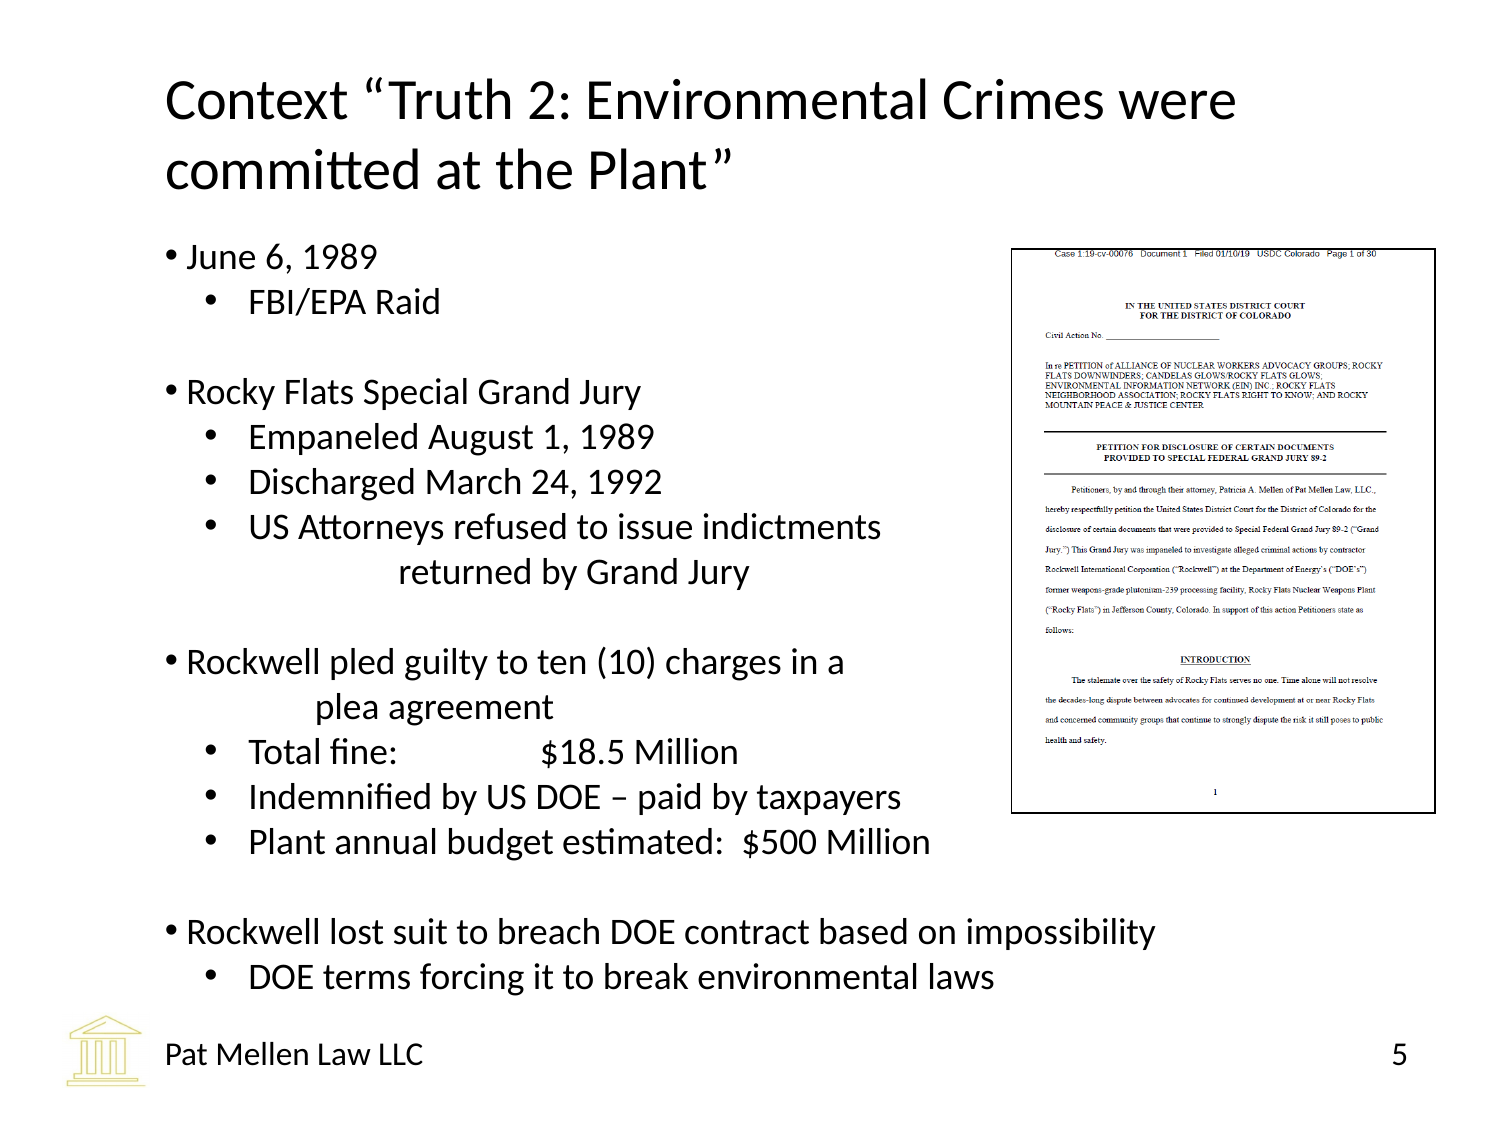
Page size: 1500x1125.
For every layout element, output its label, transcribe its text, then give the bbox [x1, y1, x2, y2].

picture [62, 1012, 151, 1088]
text_box Pat Mellen Law LLC 5 [149, 1024, 1438, 1120]
text_box Context “Truth 2: Environmental Crimes were committed at the Plant” [149, 75, 1350, 188]
text_box June 6, 1989 FBI/EPA Raid Rocky Flats Special Grand Jury Empaneled August 1, 1989 Discharged March 24, 1992 US Attorneys refused to issue indictments returned by Grand Jury Rockwell pled guilty to ten (10) charges in a plea agreement Total fine: $18.5 Million Indemnified by US DOE – paid by taxpayers Plant annual budget estimated: $500 Million Rockwell lost suit to breach DOE contract based on impossibility DOE terms forcing it to break environmental laws [150, 224, 1300, 1005]
picture [1012, 249, 1435, 813]
